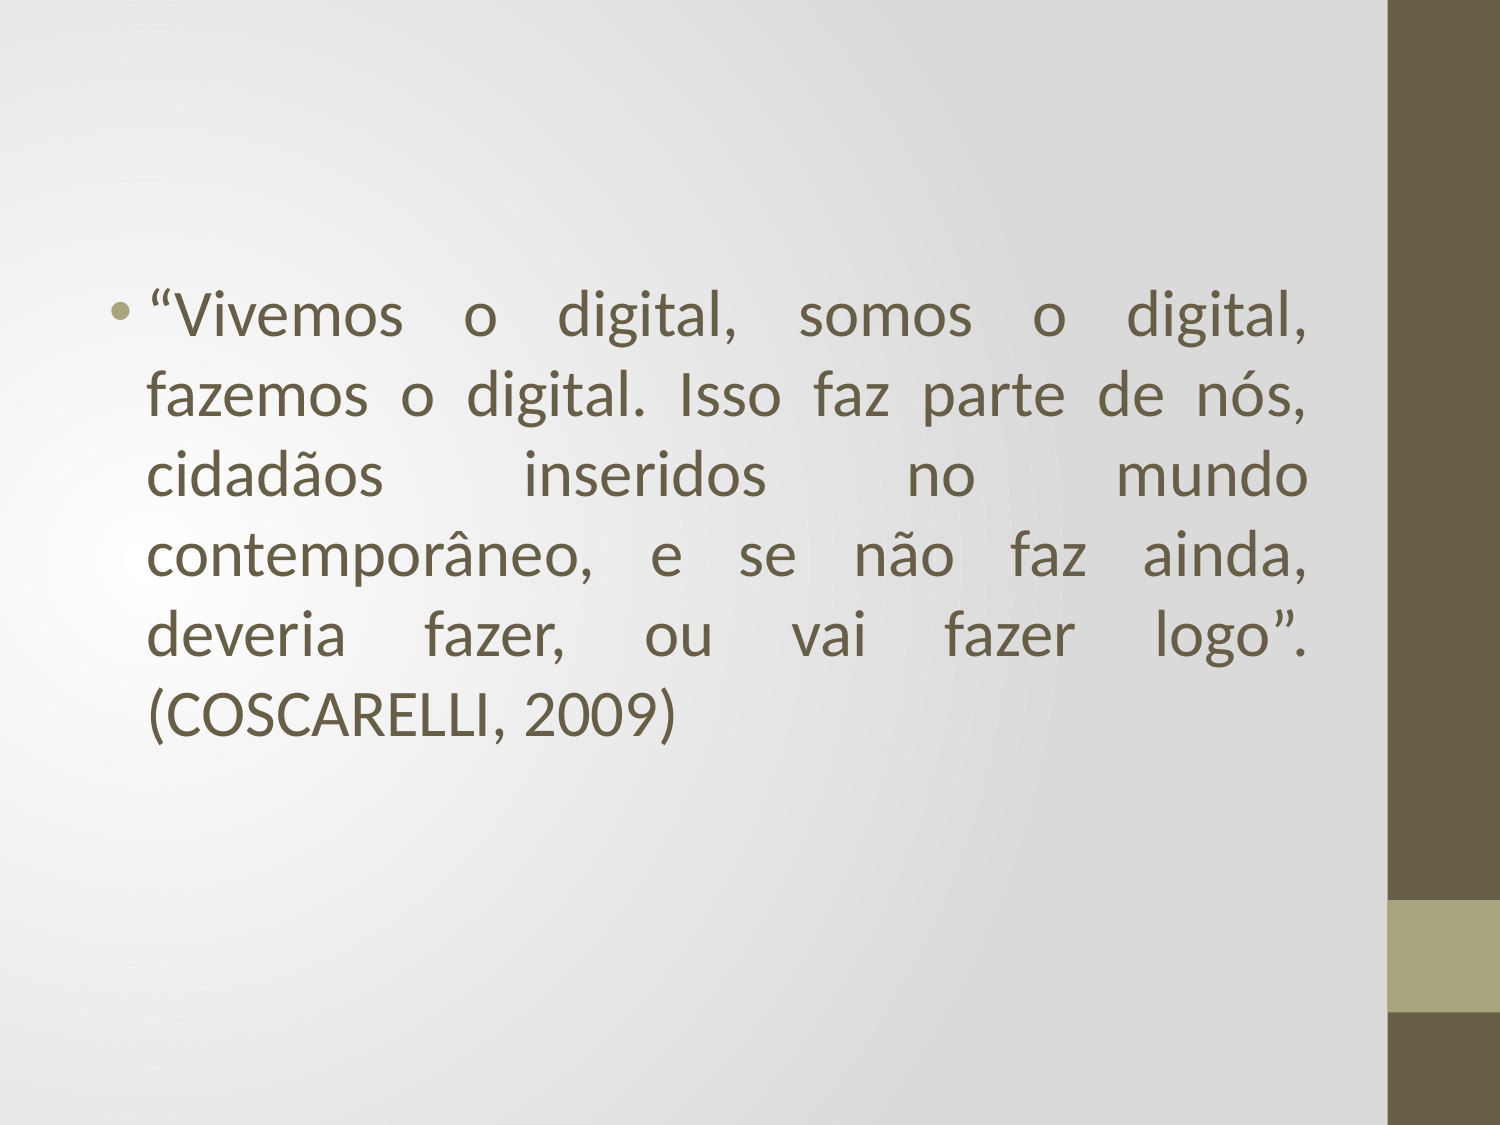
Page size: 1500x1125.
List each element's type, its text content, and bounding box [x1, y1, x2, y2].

list “Vivemos o digital, somos o digital, fazemos o digital. Isso faz parte de nós, cidadãos inseridos no mundo contemporâneo, e se não faz ainda, deveria fazer, ou vai fazer logo”. (COSCARELLI, 2009) [75, 262, 1325, 1050]
